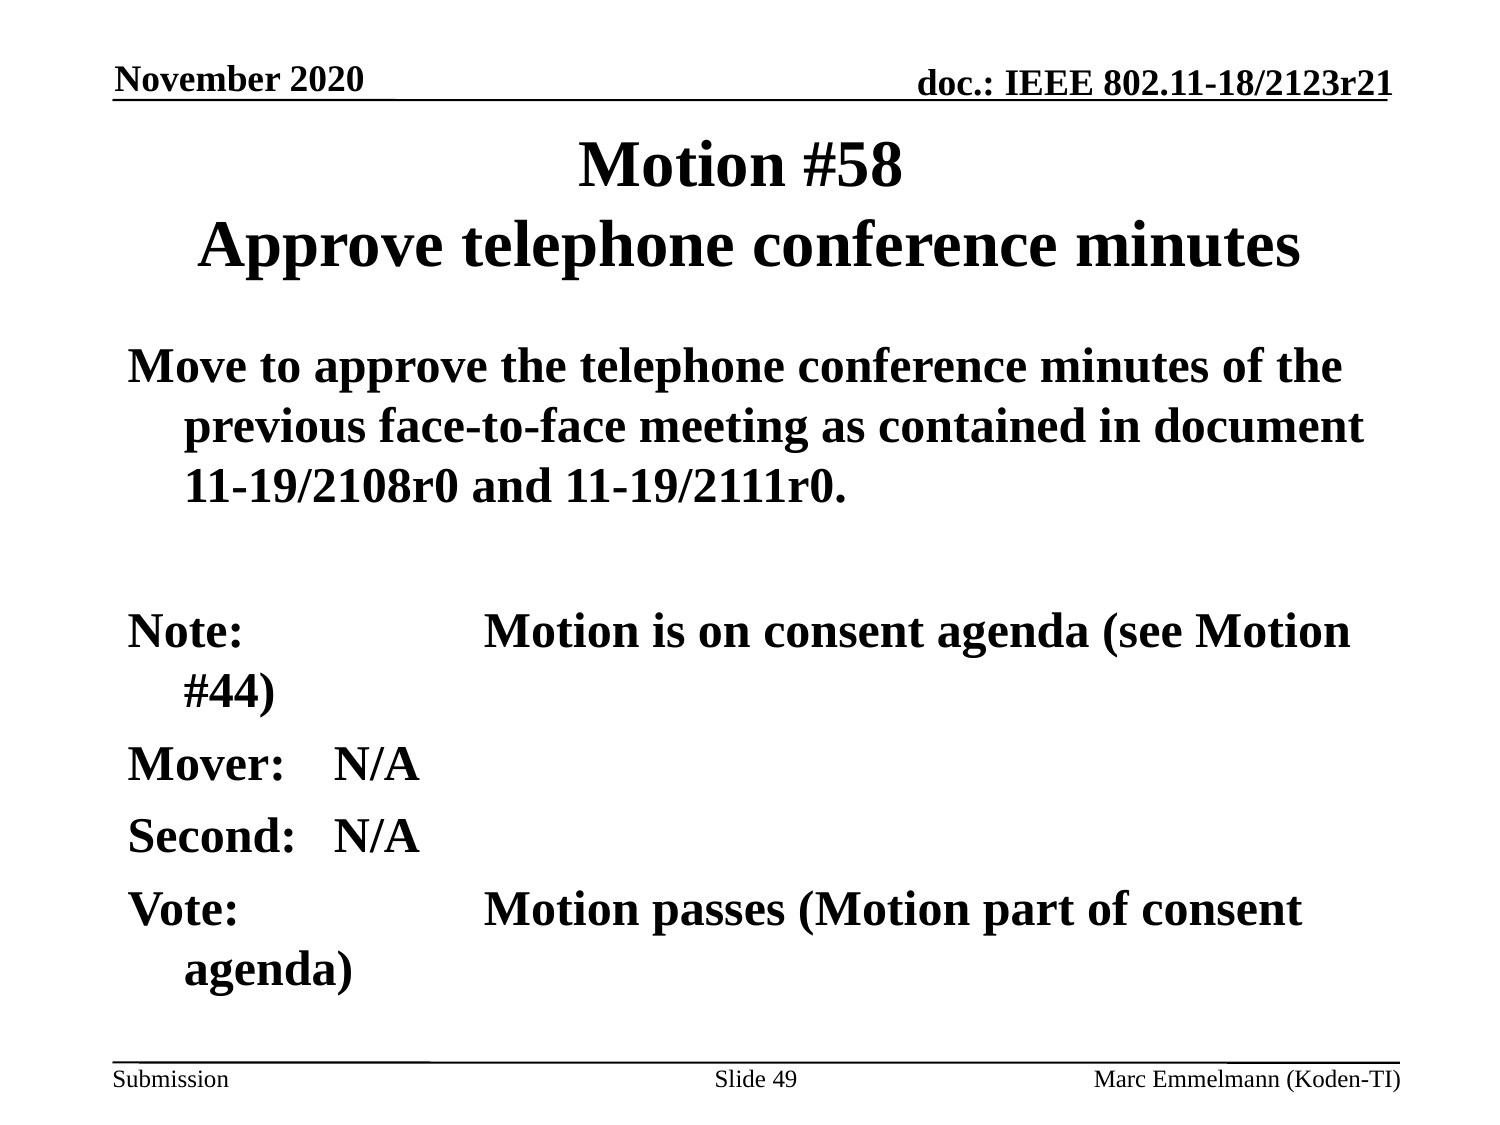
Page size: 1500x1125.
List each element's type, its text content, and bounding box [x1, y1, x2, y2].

footer Marc Emmelmann (Koden-TI) [878, 1061, 1402, 1093]
title Motion #58 Approve telephone conference minutes [112, 112, 1388, 288]
list Move to approve the telephone conference minutes of the previous face-to-face meeting as contained in document 11-19/2108r0 and 11-19/2111r0. Note: Motion is on consent agenda (see Motion #44) Mover: N/A Second: N/A Vote: Motion passes (Motion part of consent agenda) [112, 324, 1388, 1000]
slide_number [114, 54, 423, 100]
slide_number Slide 49 [712, 1061, 800, 1123]
